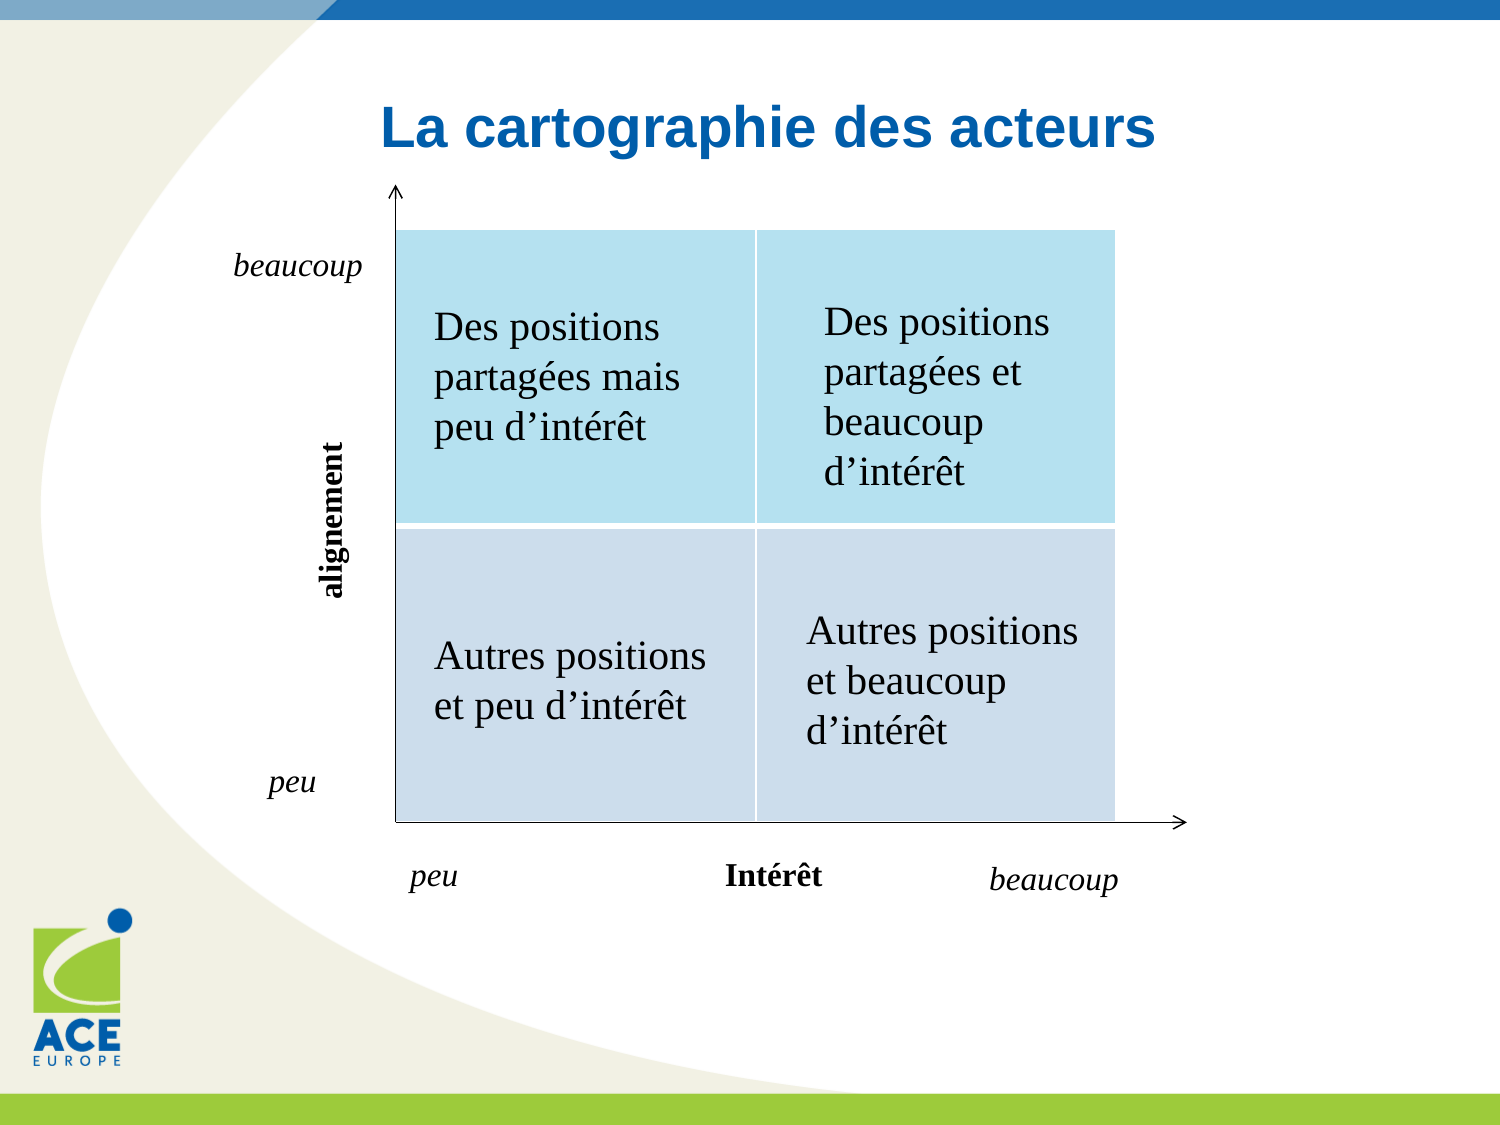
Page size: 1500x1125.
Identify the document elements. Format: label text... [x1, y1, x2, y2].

table_header [399, 230, 755, 523]
text_box beaucoup [218, 236, 384, 291]
title La cartographie des acteurs [159, 54, 1379, 168]
text_box Des positions partagées et beaucoup d’intérêt [809, 286, 1140, 502]
text_box Autres positions et peu d’intérêt [419, 620, 750, 736]
text_box beaucoup [974, 850, 1140, 905]
text_box Intérêt [537, 846, 1010, 901]
table_header [757, 230, 1115, 523]
text_box peu [395, 845, 526, 901]
text_box Des positions partagées mais peu d’intérêt [419, 291, 750, 457]
table_cell [399, 529, 755, 821]
picture [0, 0, 1500, 1125]
table_cell [757, 529, 1115, 821]
text_box peu [253, 751, 384, 807]
text_box alignement [301, 302, 372, 740]
text_box Autres positions et beaucoup d’intérêt [791, 595, 1122, 760]
